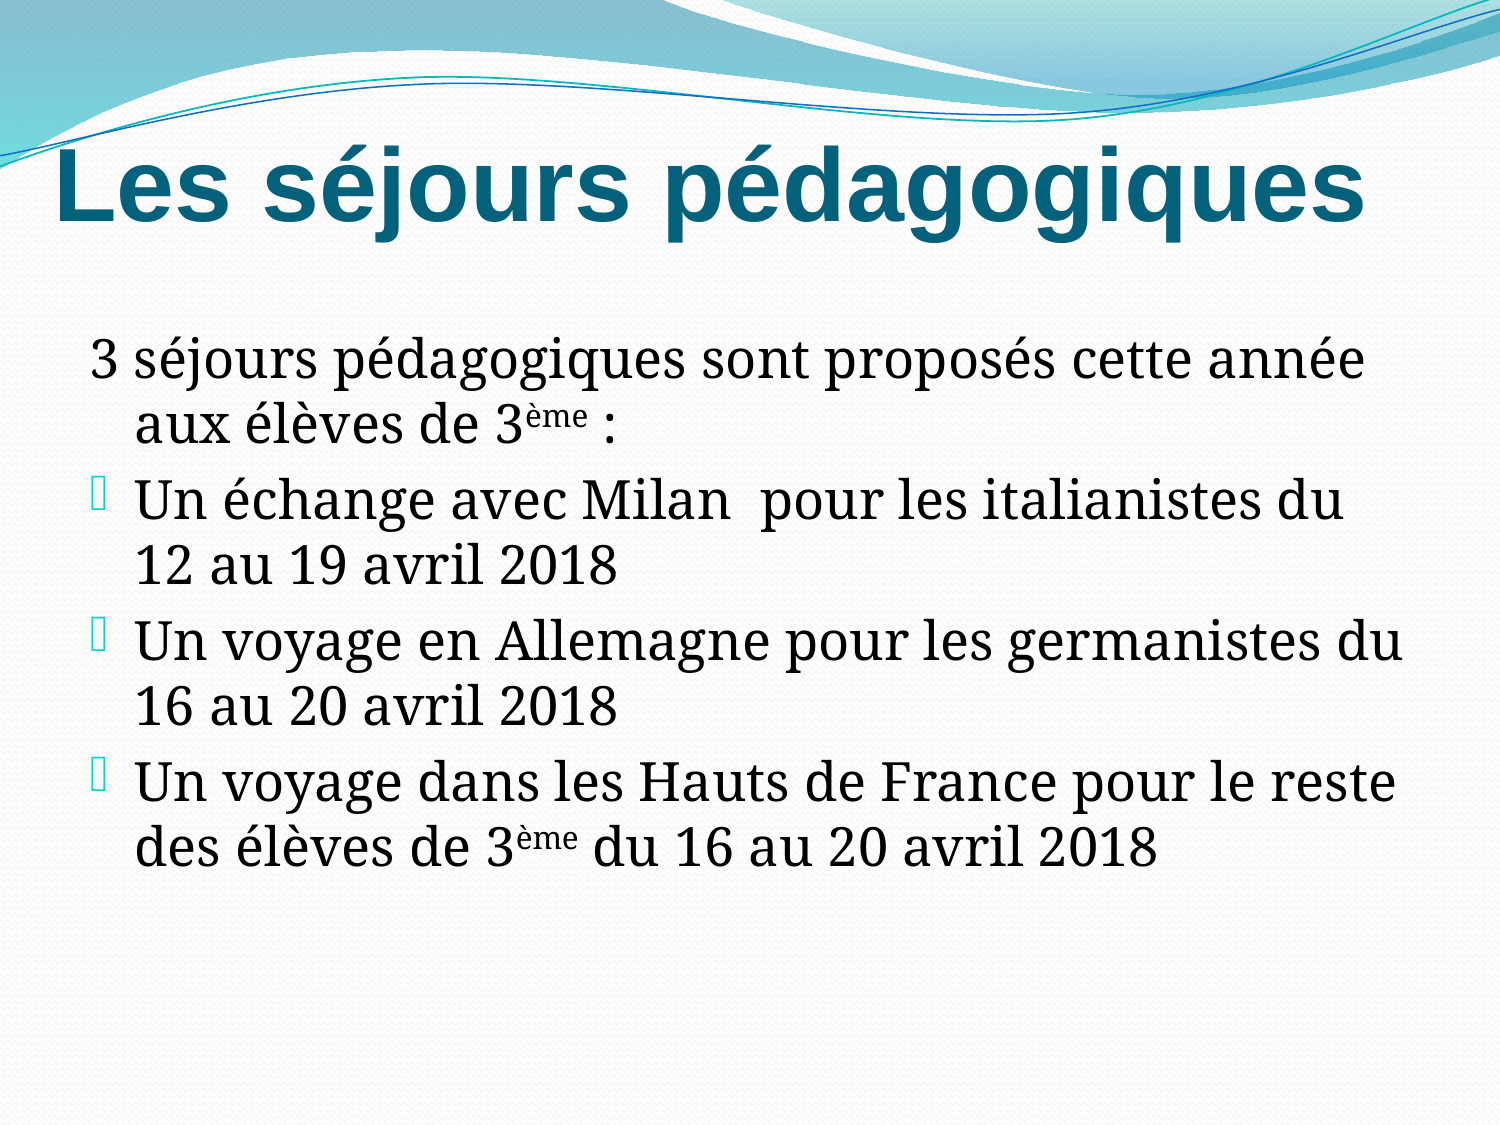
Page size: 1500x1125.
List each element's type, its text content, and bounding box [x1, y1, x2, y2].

title Les séjours pédagogiques [53, 54, 1404, 243]
list 3 séjours pédagogiques sont proposés cette année aux élèves de 3ème : Un échange avec Milan pour les italianistes du 12 au 19 avril 2018 Un voyage en Allemagne pour les germanistes du 16 au 20 avril 2018 Un voyage dans les Hauts de France pour le reste des élèves de 3ème du 16 au 20 avril 2018 [75, 317, 1425, 1038]
